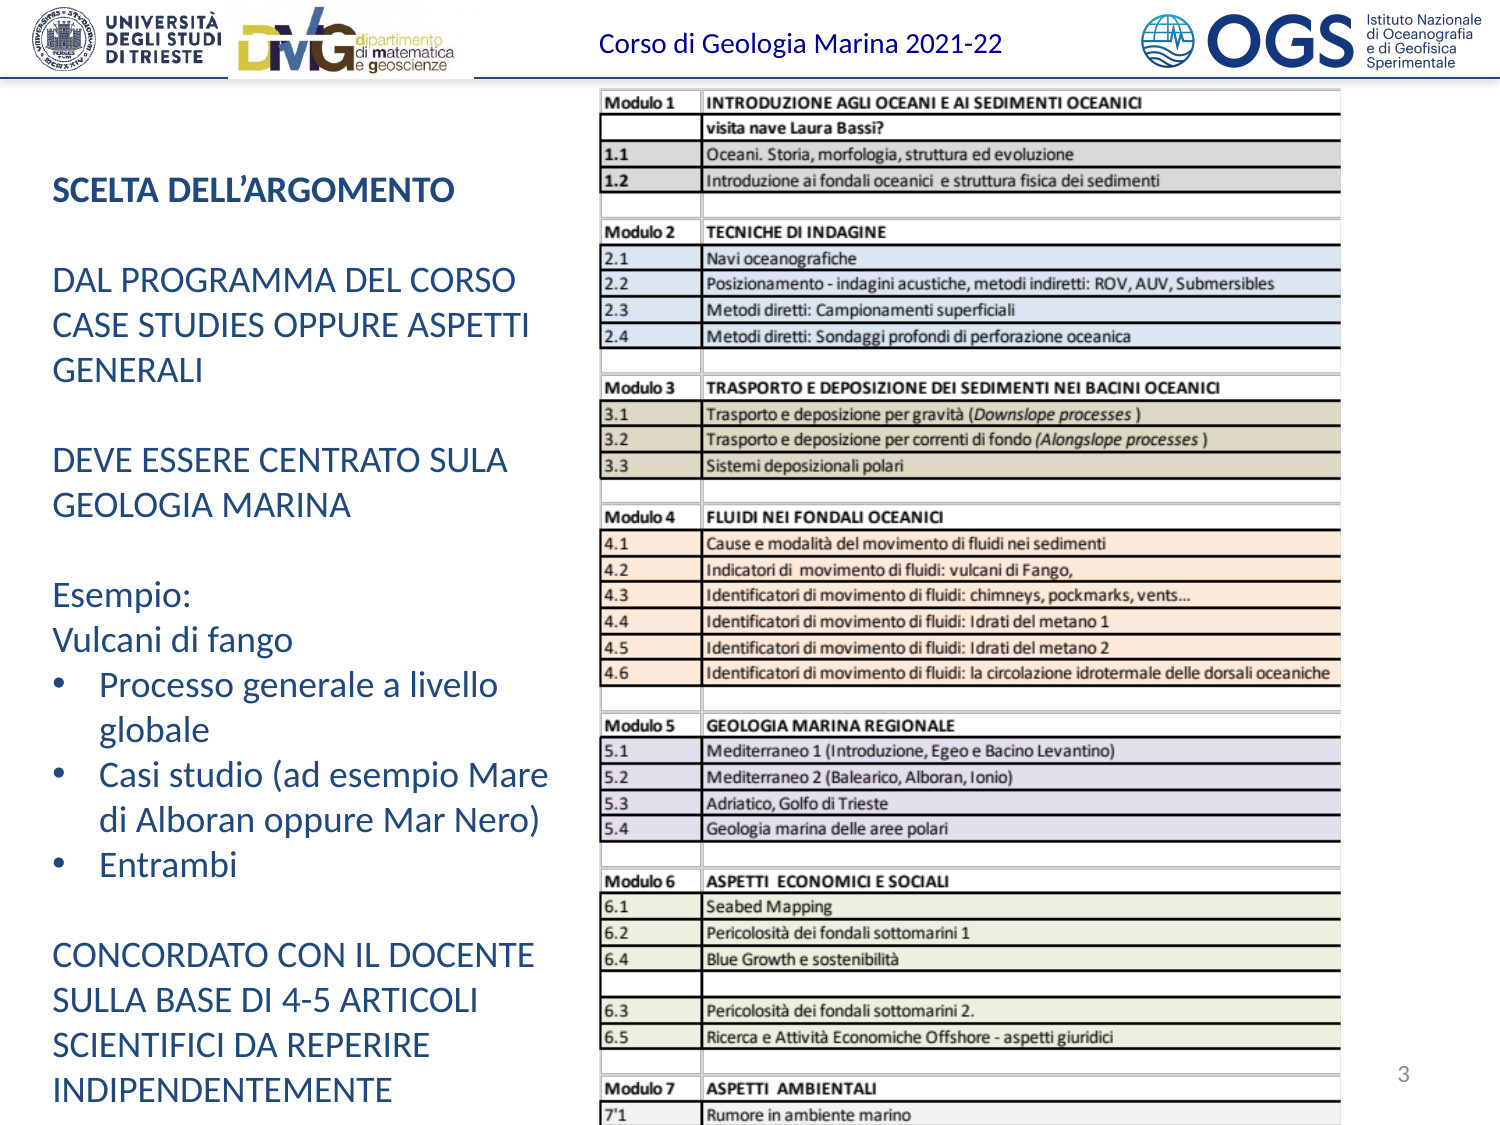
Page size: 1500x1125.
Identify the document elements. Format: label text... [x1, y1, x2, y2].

picture [1128, 1, 1493, 81]
slide_number 3 [1345, 1042, 1425, 1103]
text_box SCELTA DELL’ARGOMENTO DAL PROGRAMMA DEL CORSO CASE STUDIES OPPURE ASPETTI GENERALI DEVE ESSERE CENTRATO SULA GEOLOGIA MARINA Esempio: Vulcani di fango Processo generale a livello globale Casi studio (ad esempio Mare di Alboran oppure Mar Nero) Entrambi CONCORDATO CON IL DOCENTE SULLA BASE DI 4-5 ARTICOLI SCIENTIFICI DA REPERIRE INDIPENDENTEMENTE [37, 157, 578, 1118]
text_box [599, 87, 1341, 1125]
picture [228, 0, 474, 79]
picture [29, 5, 223, 71]
